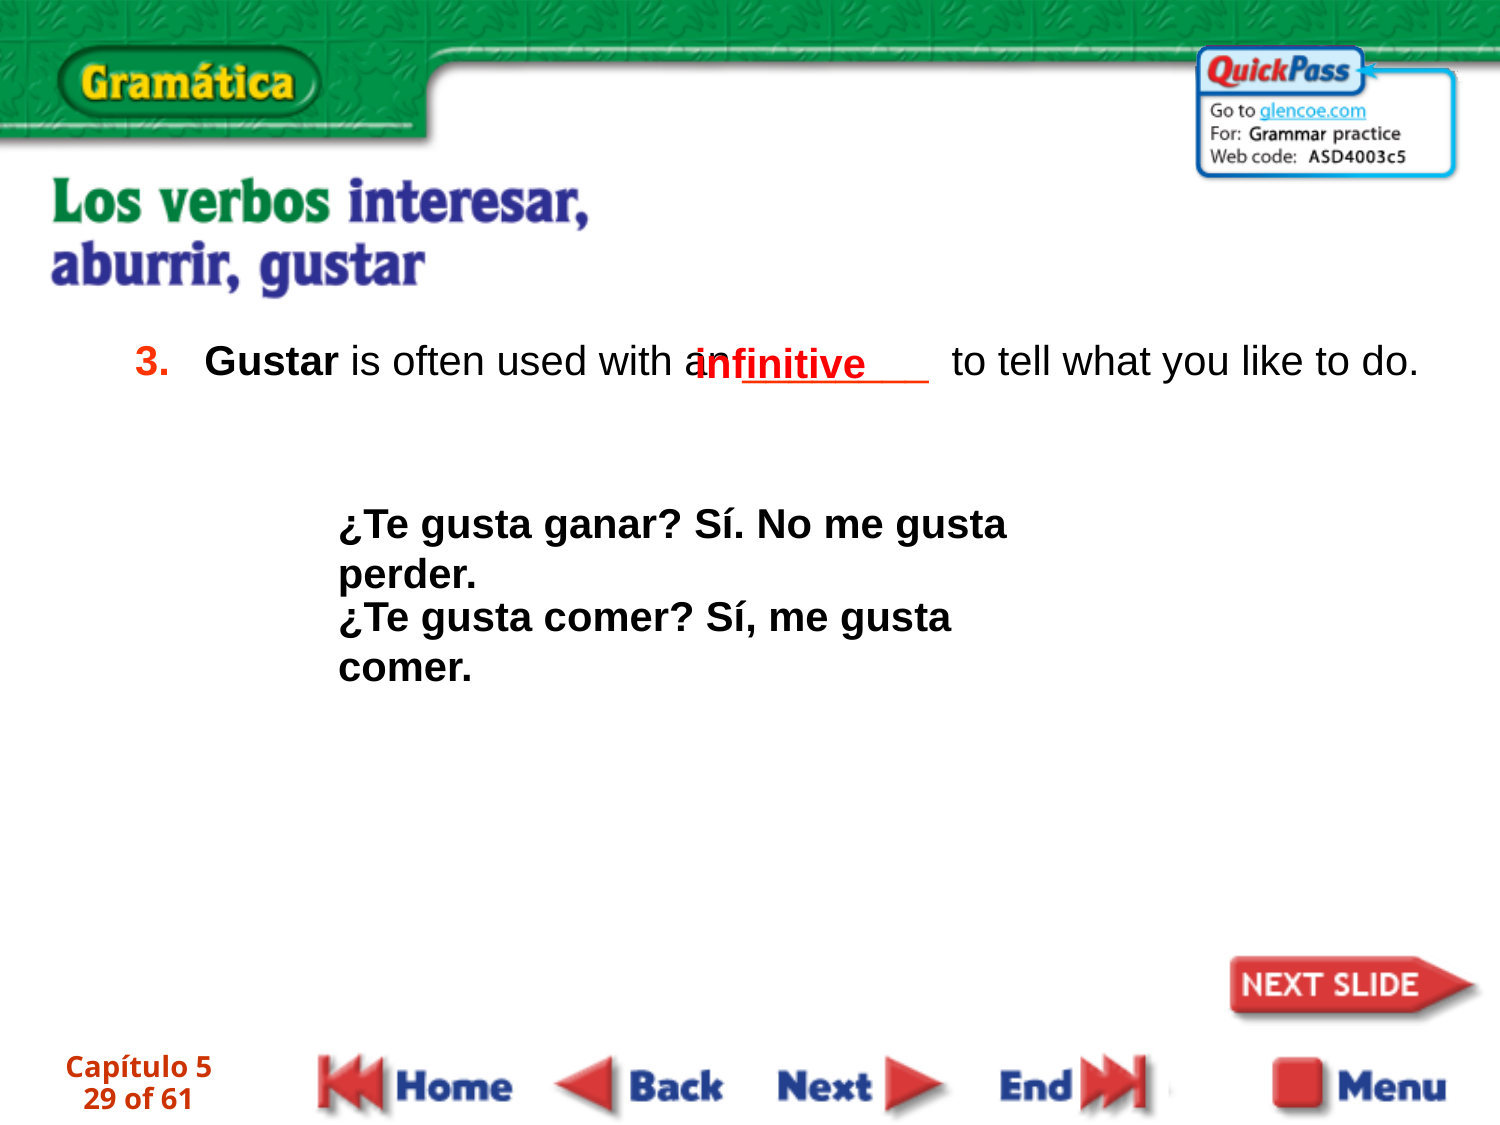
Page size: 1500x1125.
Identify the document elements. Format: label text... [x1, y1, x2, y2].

picture [1250, 1045, 1467, 1125]
text_box Capítulo 5 29 of 61 [57, 1040, 221, 1124]
text_box ¿Te gusta comer? Sí, me gusta comer. [338, 589, 1050, 690]
picture [0, 0, 1500, 184]
picture [531, 1045, 748, 1125]
picture [750, 1045, 967, 1125]
picture [970, 1045, 1188, 1125]
picture [44, 171, 599, 303]
text_box 3. Gustar is often used with an ________ to tell what you like to do. [135, 333, 1480, 385]
text_box infinitive [694, 336, 925, 387]
text_box ¿Te gusta ganar? Sí. No me gusta perder. [337, 496, 1132, 597]
picture [304, 1045, 521, 1125]
picture [1224, 950, 1488, 1027]
